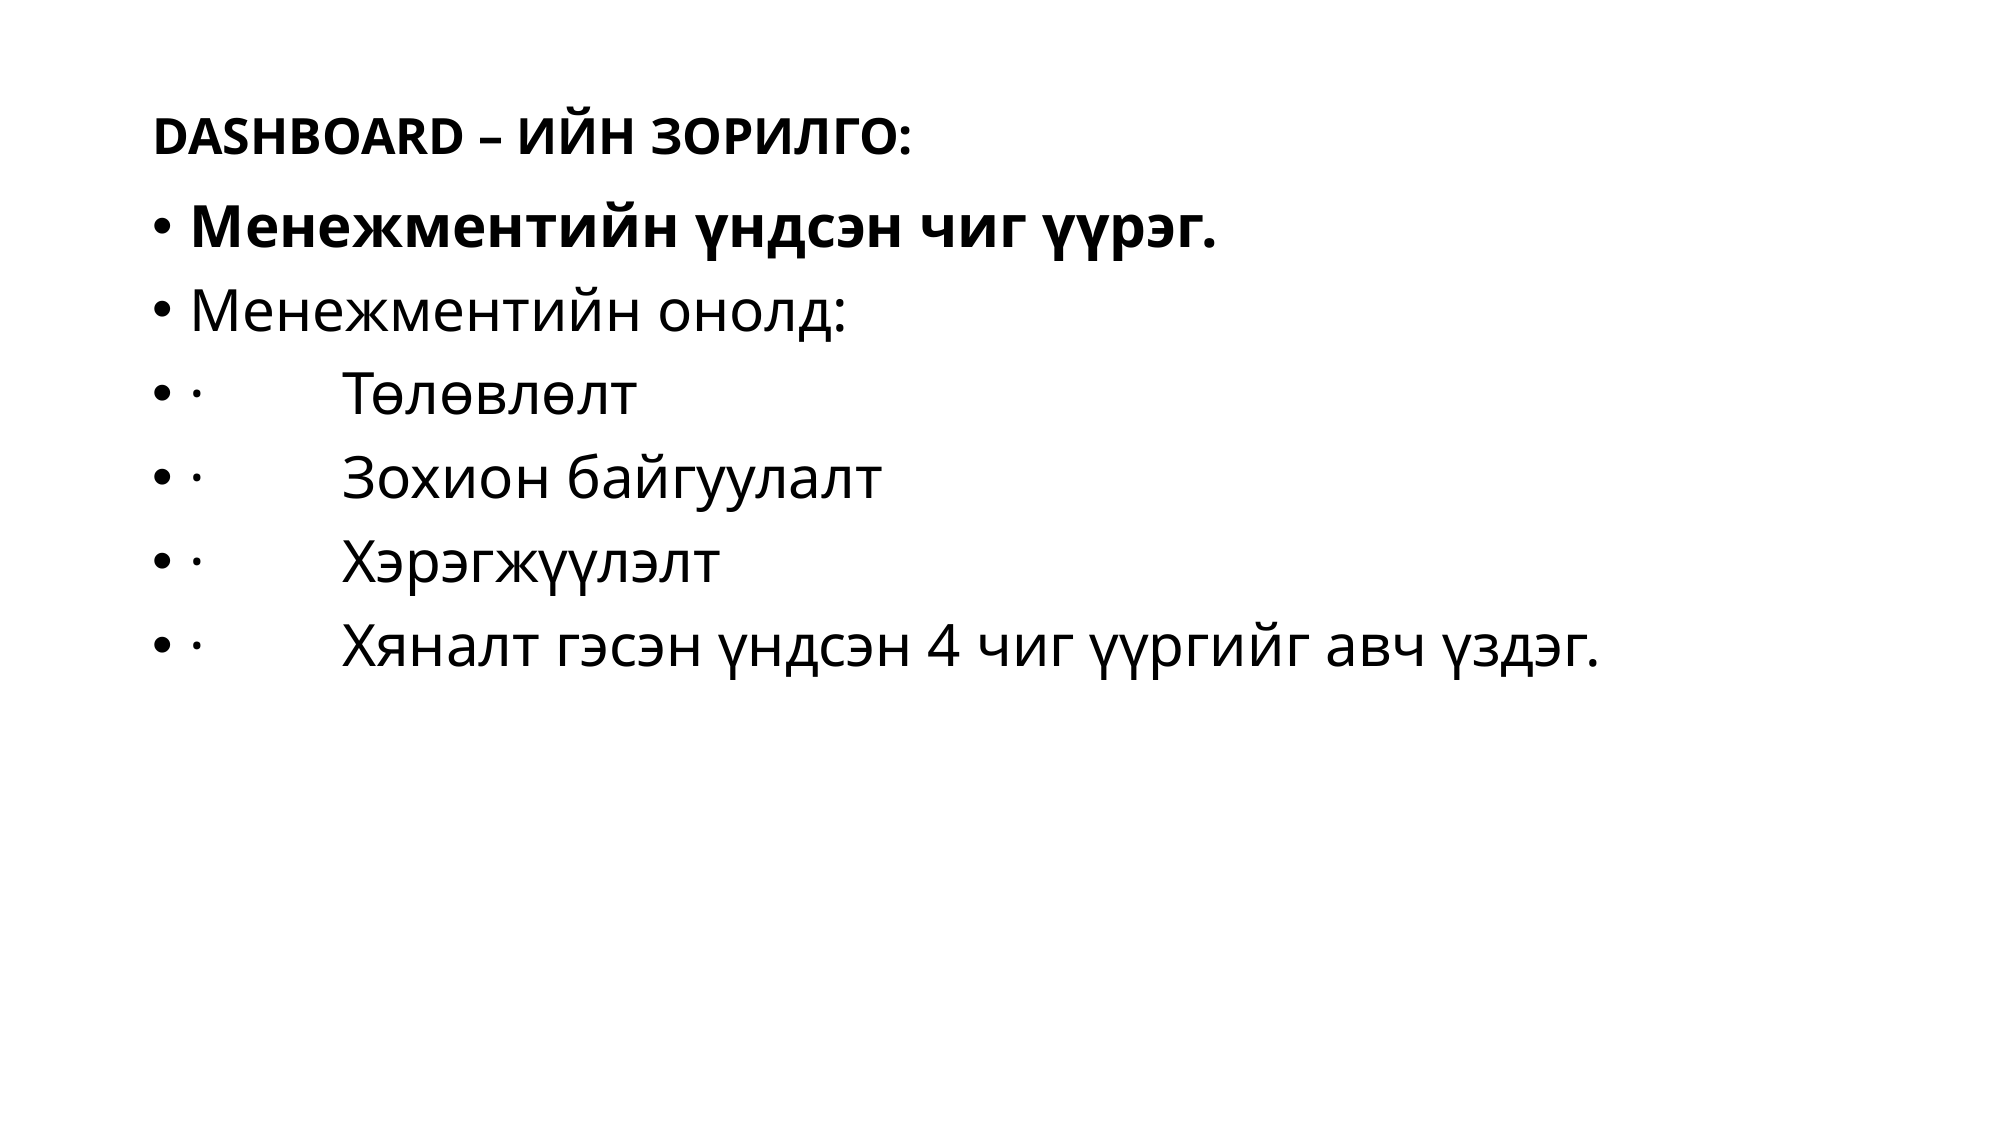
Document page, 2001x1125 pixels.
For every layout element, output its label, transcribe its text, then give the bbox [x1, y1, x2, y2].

list Менежментийн үндсэн чиг үүрэг. Менежментийн онолд: · Төлөвлөлт · Зохион байгуулалт · Хэрэгжүүлэлт · Хяналт гэсэн үндсэн 4 чиг үүргийг авч үздэг. [137, 189, 1863, 1014]
title DASHBOARD – ИЙН ЗОРИЛГО: [137, 59, 1863, 189]
